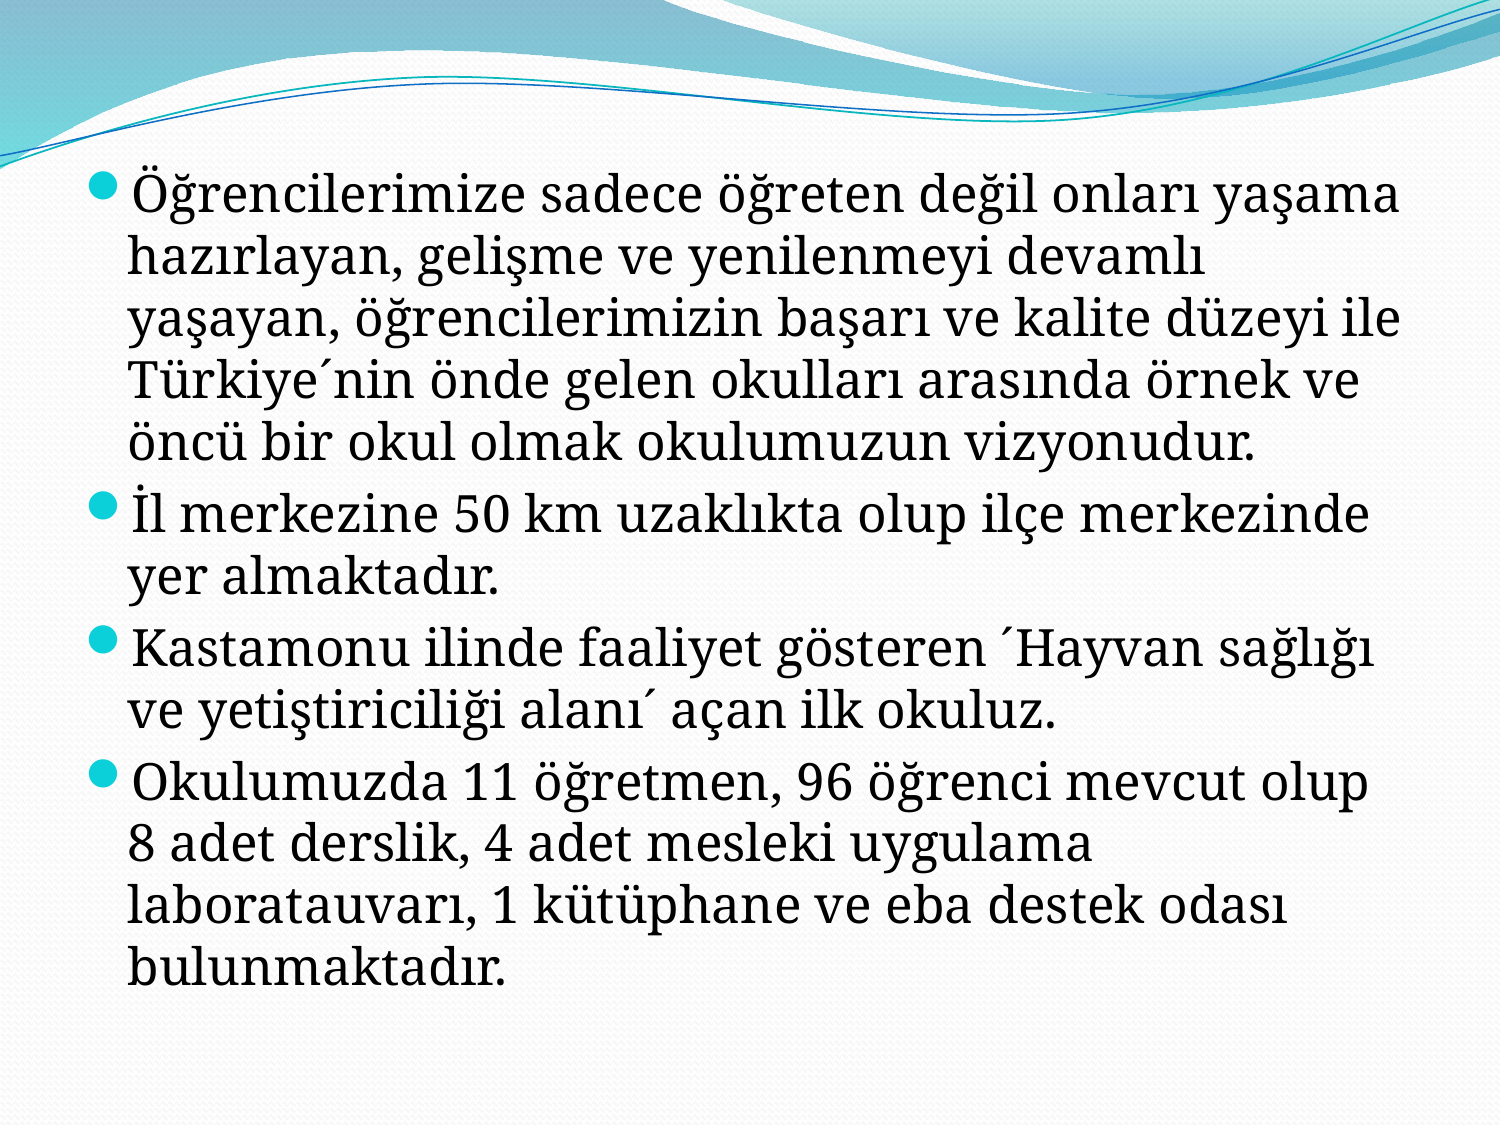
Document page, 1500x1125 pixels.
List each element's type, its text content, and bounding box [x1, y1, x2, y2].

list Öğrencilerimize sadece öğreten değil onları yaşama hazırlayan, gelişme ve yenilenmeyi devamlı yaşayan, öğrencilerimizin başarı ve kalite düzeyi ile Türkiye´nin önde gelen okulları arasında örnek ve öncü bir okul olmak okulumuzun vizyonudur. İl merkezine 50 km uzaklıkta olup ilçe merkezinde yer almaktadır. Kastamonu ilinde faaliyet gösteren ´Hayvan sağlığı ve yetiştiriciliği alanı´ açan ilk okuluz. Okulumuzda 11 öğretmen, 96 öğrenci mevcut olup 8 adet derslik, 4 adet mesleki uygulama laboratauvarı, 1 kütüphane ve eba destek odası bulunmaktadır. [70, 82, 1421, 1032]
